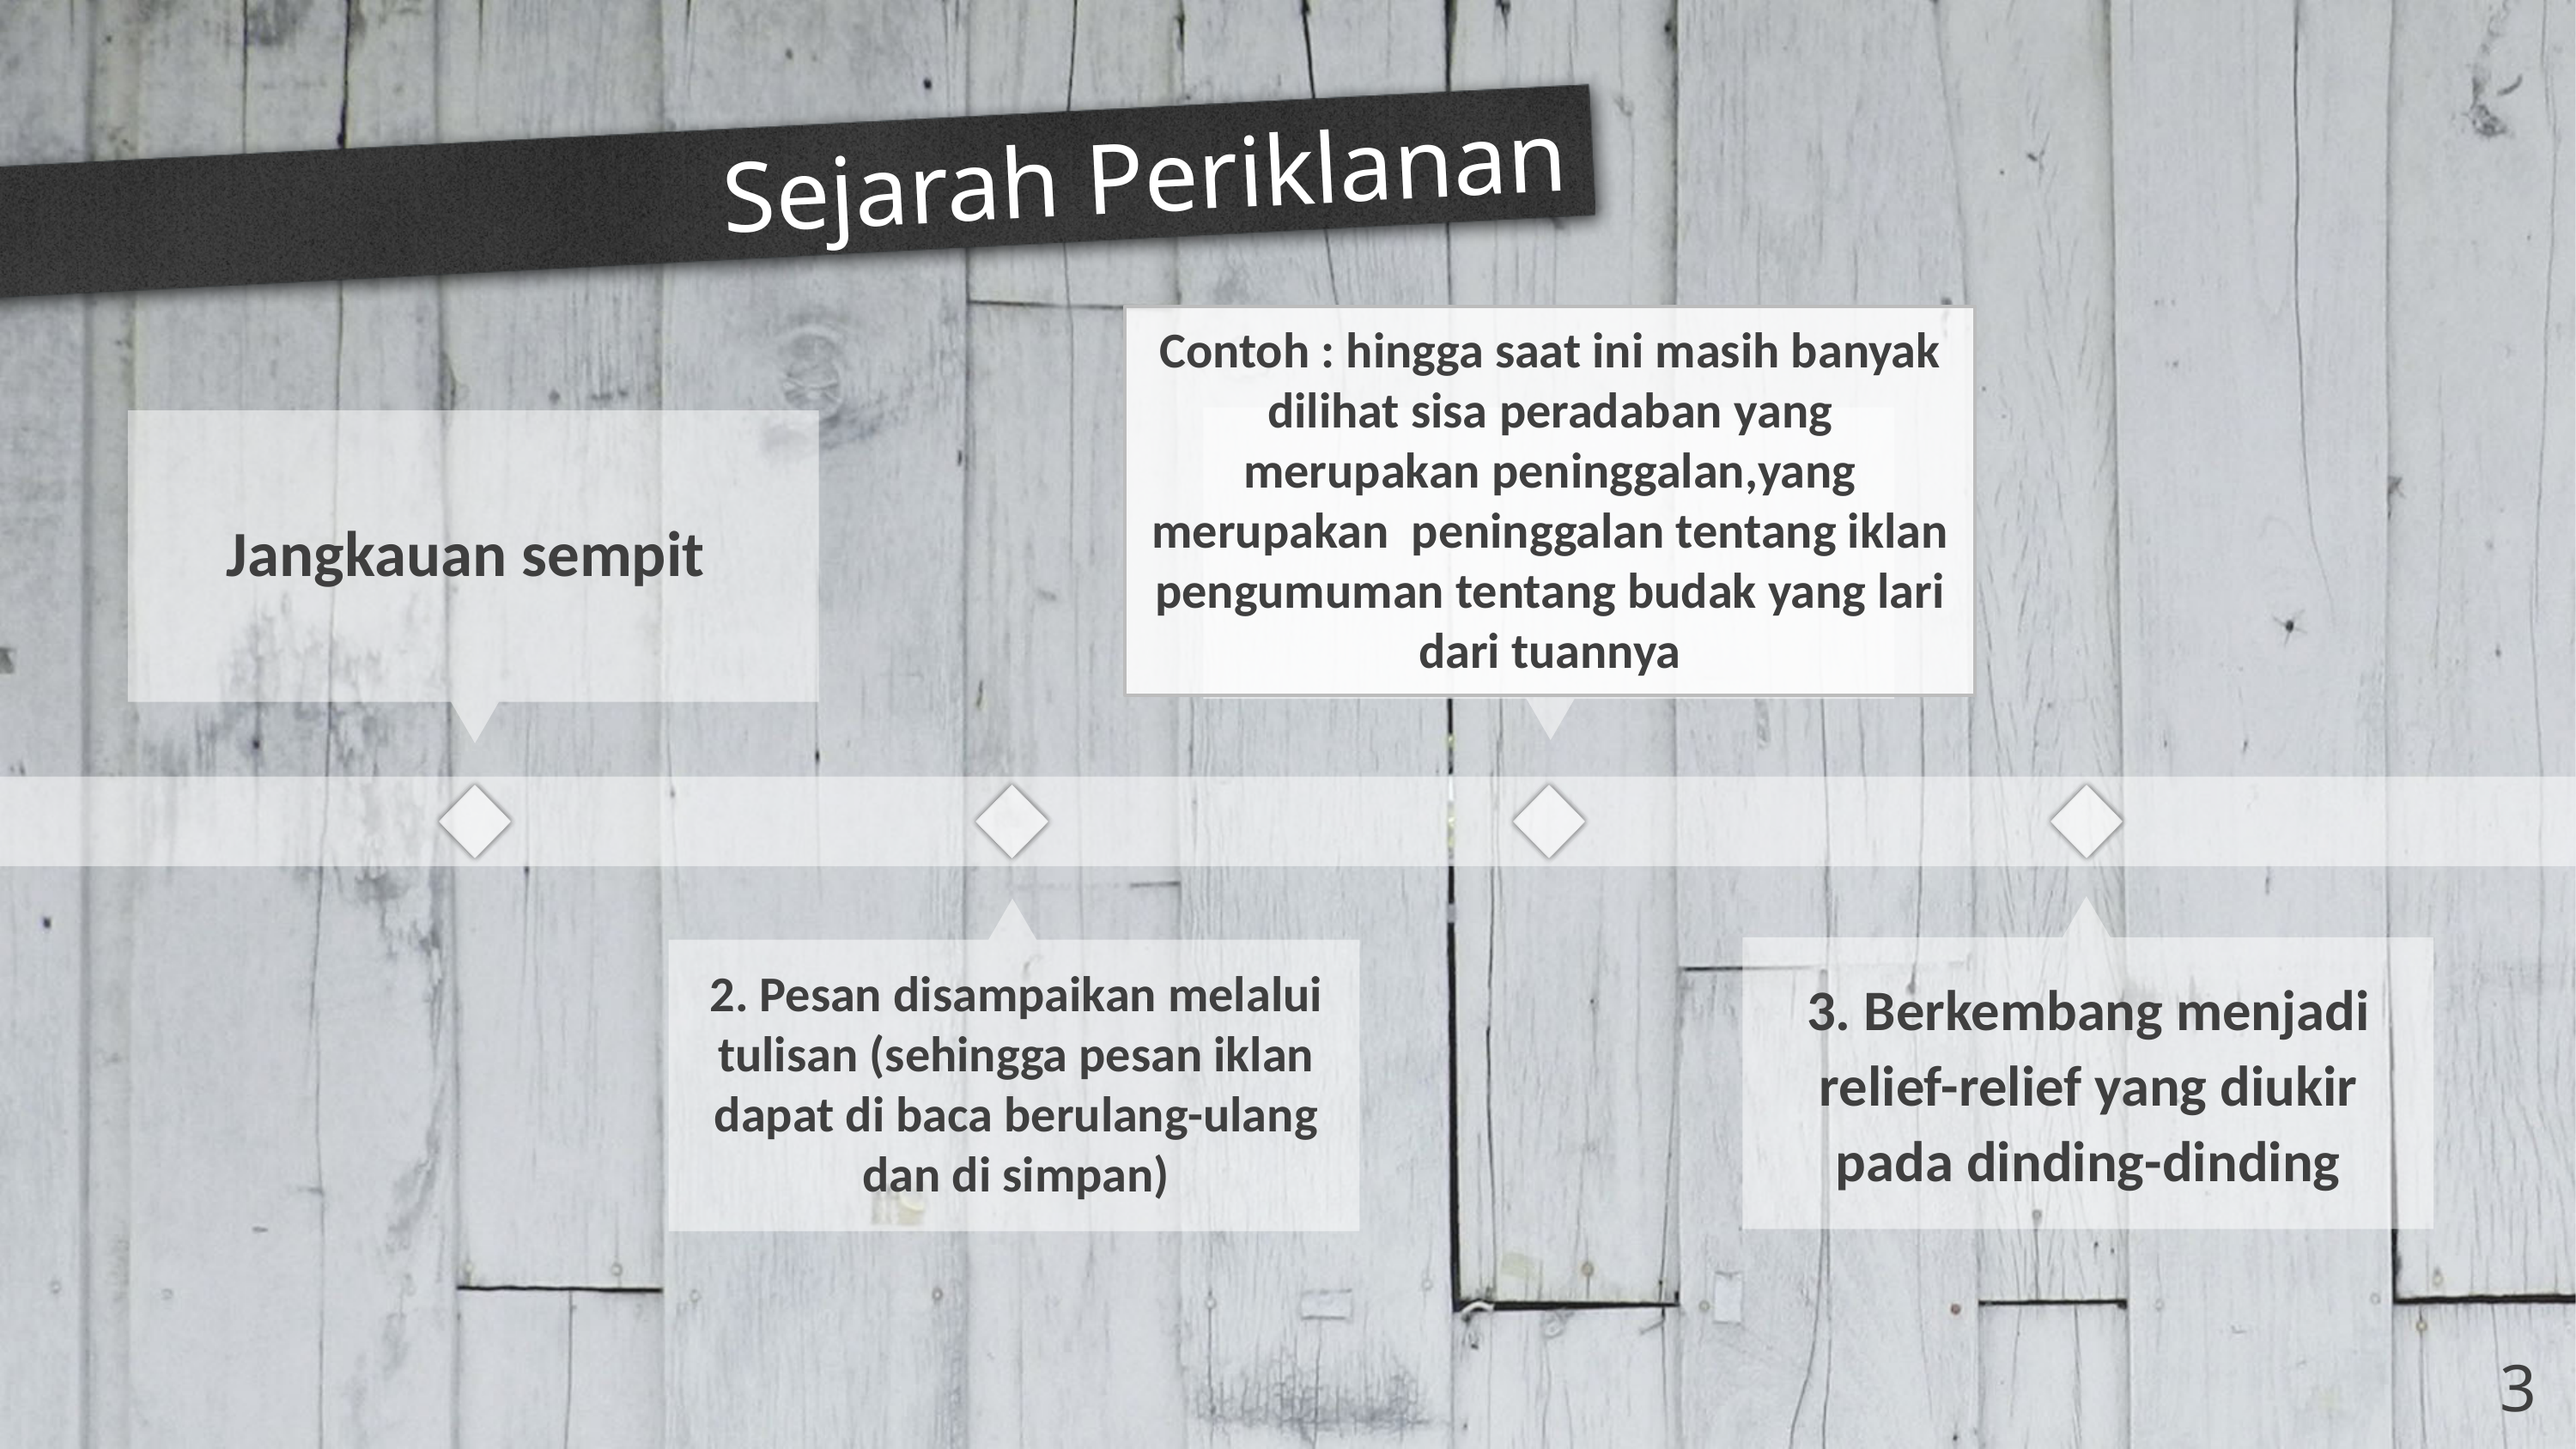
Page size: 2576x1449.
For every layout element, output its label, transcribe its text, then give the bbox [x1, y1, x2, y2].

list 3. Berkembang menjadi relief-relief yang diukir pada dinding-dinding [1767, 955, 2410, 1208]
title Sejarah Periklanan [125, 63, 1584, 313]
slide_number 3 [1948, 1353, 2549, 1430]
list Contoh : hingga saat ini masih banyak dilihat sisa peradaban yang merupakan peninggalan,yang merupakan peninggalan tentang iklan pengumuman tentang budak yang lari dari tuannya [1123, 305, 1977, 697]
list Jangkauan sempit [120, 515, 811, 693]
picture [0, 0, 2576, 1449]
list 2. Pesan disampaikan melalui tulisan (sehingga pesan iklan dapat di baca berulang-ulang dan di simpan) [664, 949, 1369, 1209]
